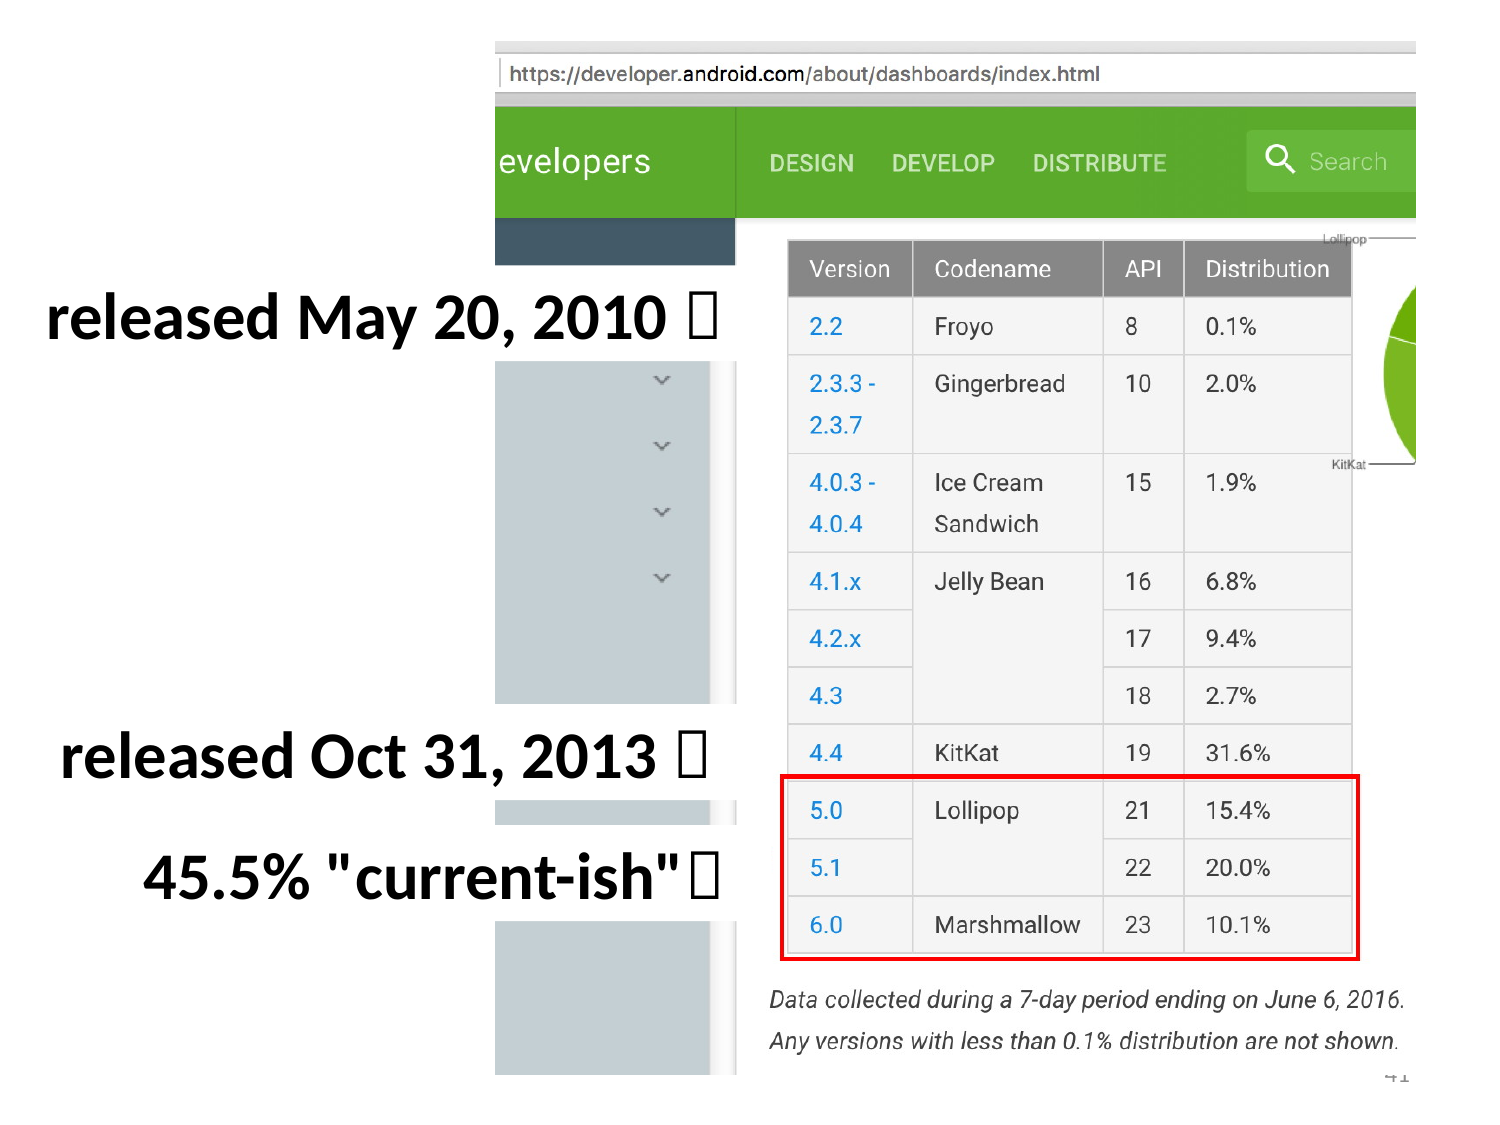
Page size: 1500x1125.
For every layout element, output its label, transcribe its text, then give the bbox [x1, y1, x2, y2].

text_box released Oct 31, 2013  [45, 704, 489, 801]
slide_number 41 [1074, 1042, 1425, 1103]
text_box 45.5% "current-ish" [128, 825, 489, 922]
picture [494, 41, 1416, 1075]
text_box released May 20, 2010  [31, 265, 489, 362]
